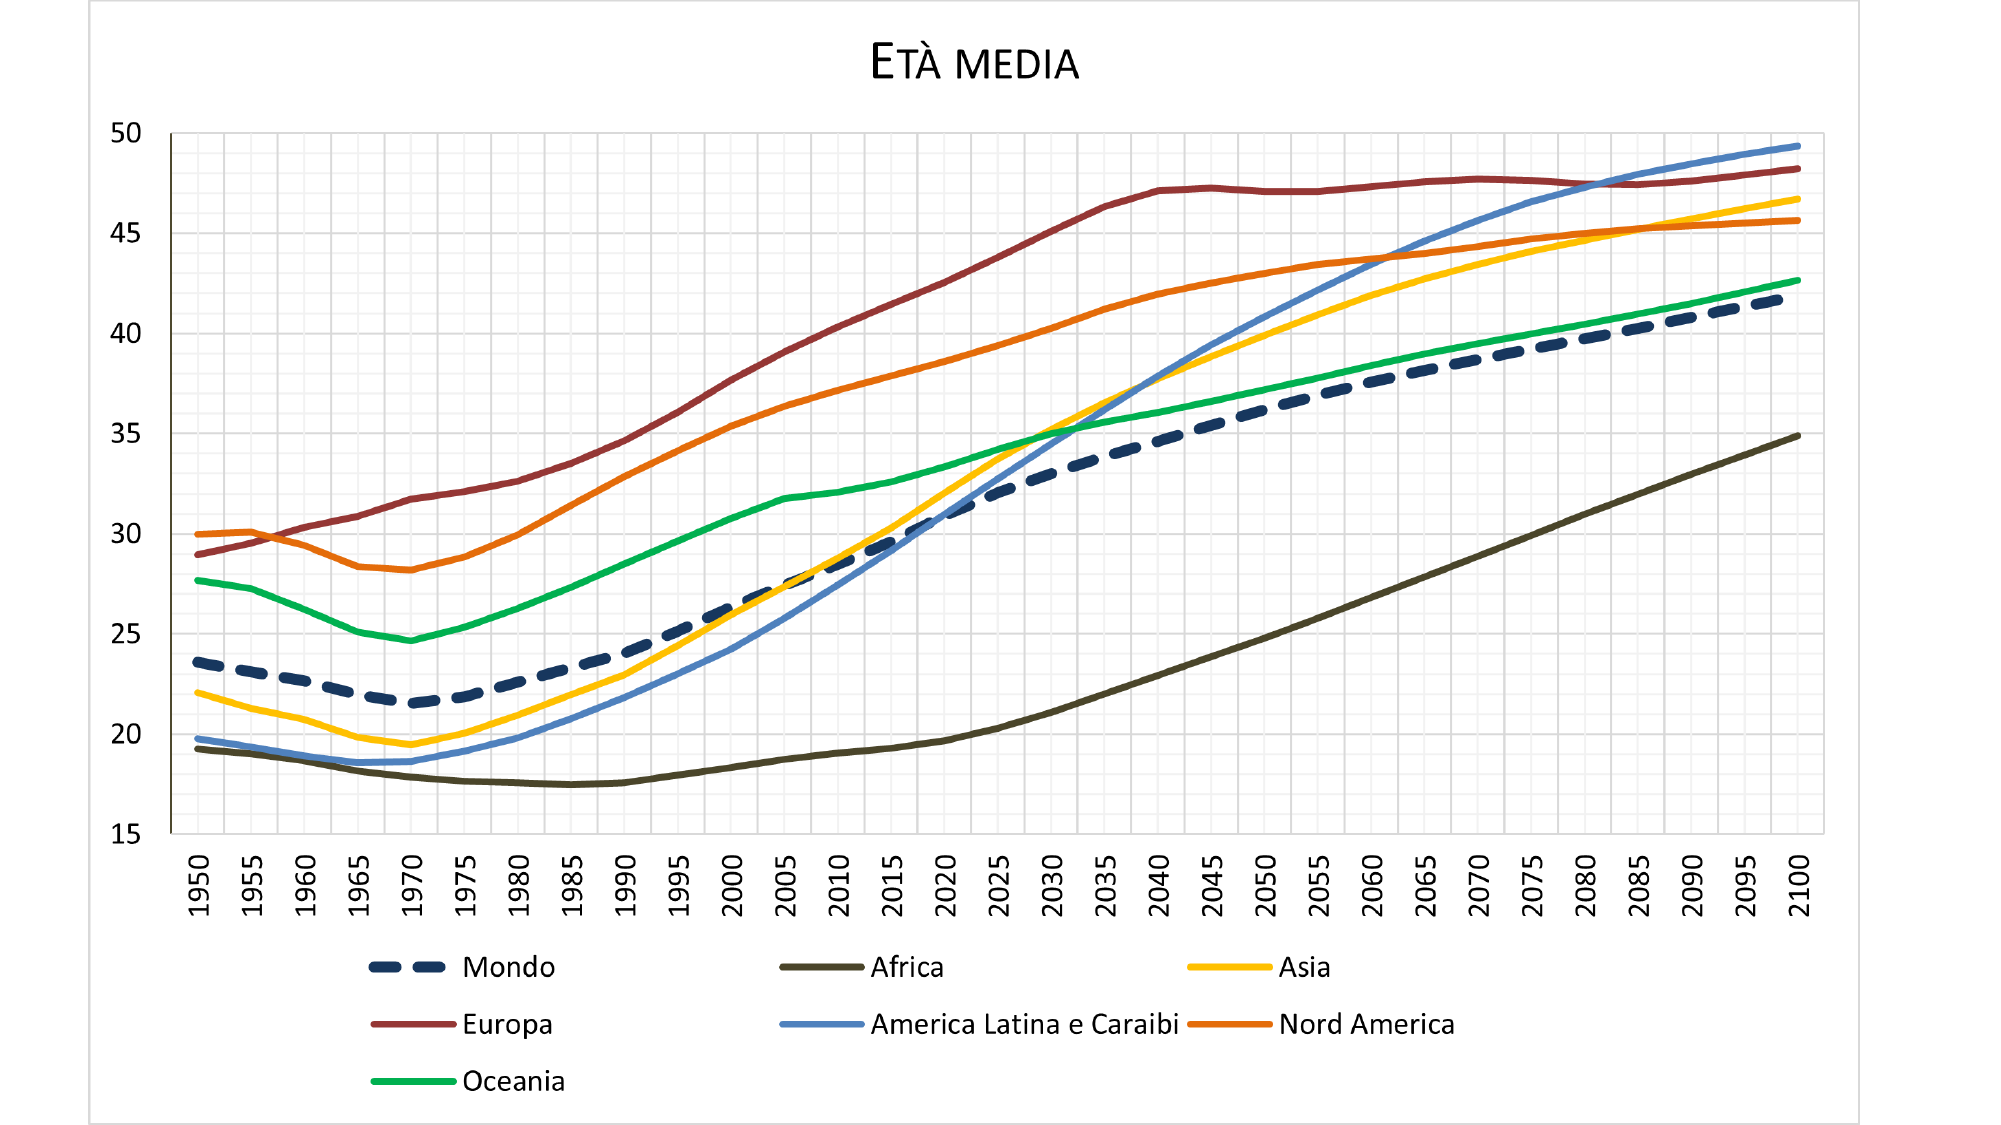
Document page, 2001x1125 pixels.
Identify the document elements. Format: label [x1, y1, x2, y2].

picture [88, 0, 1860, 1125]
